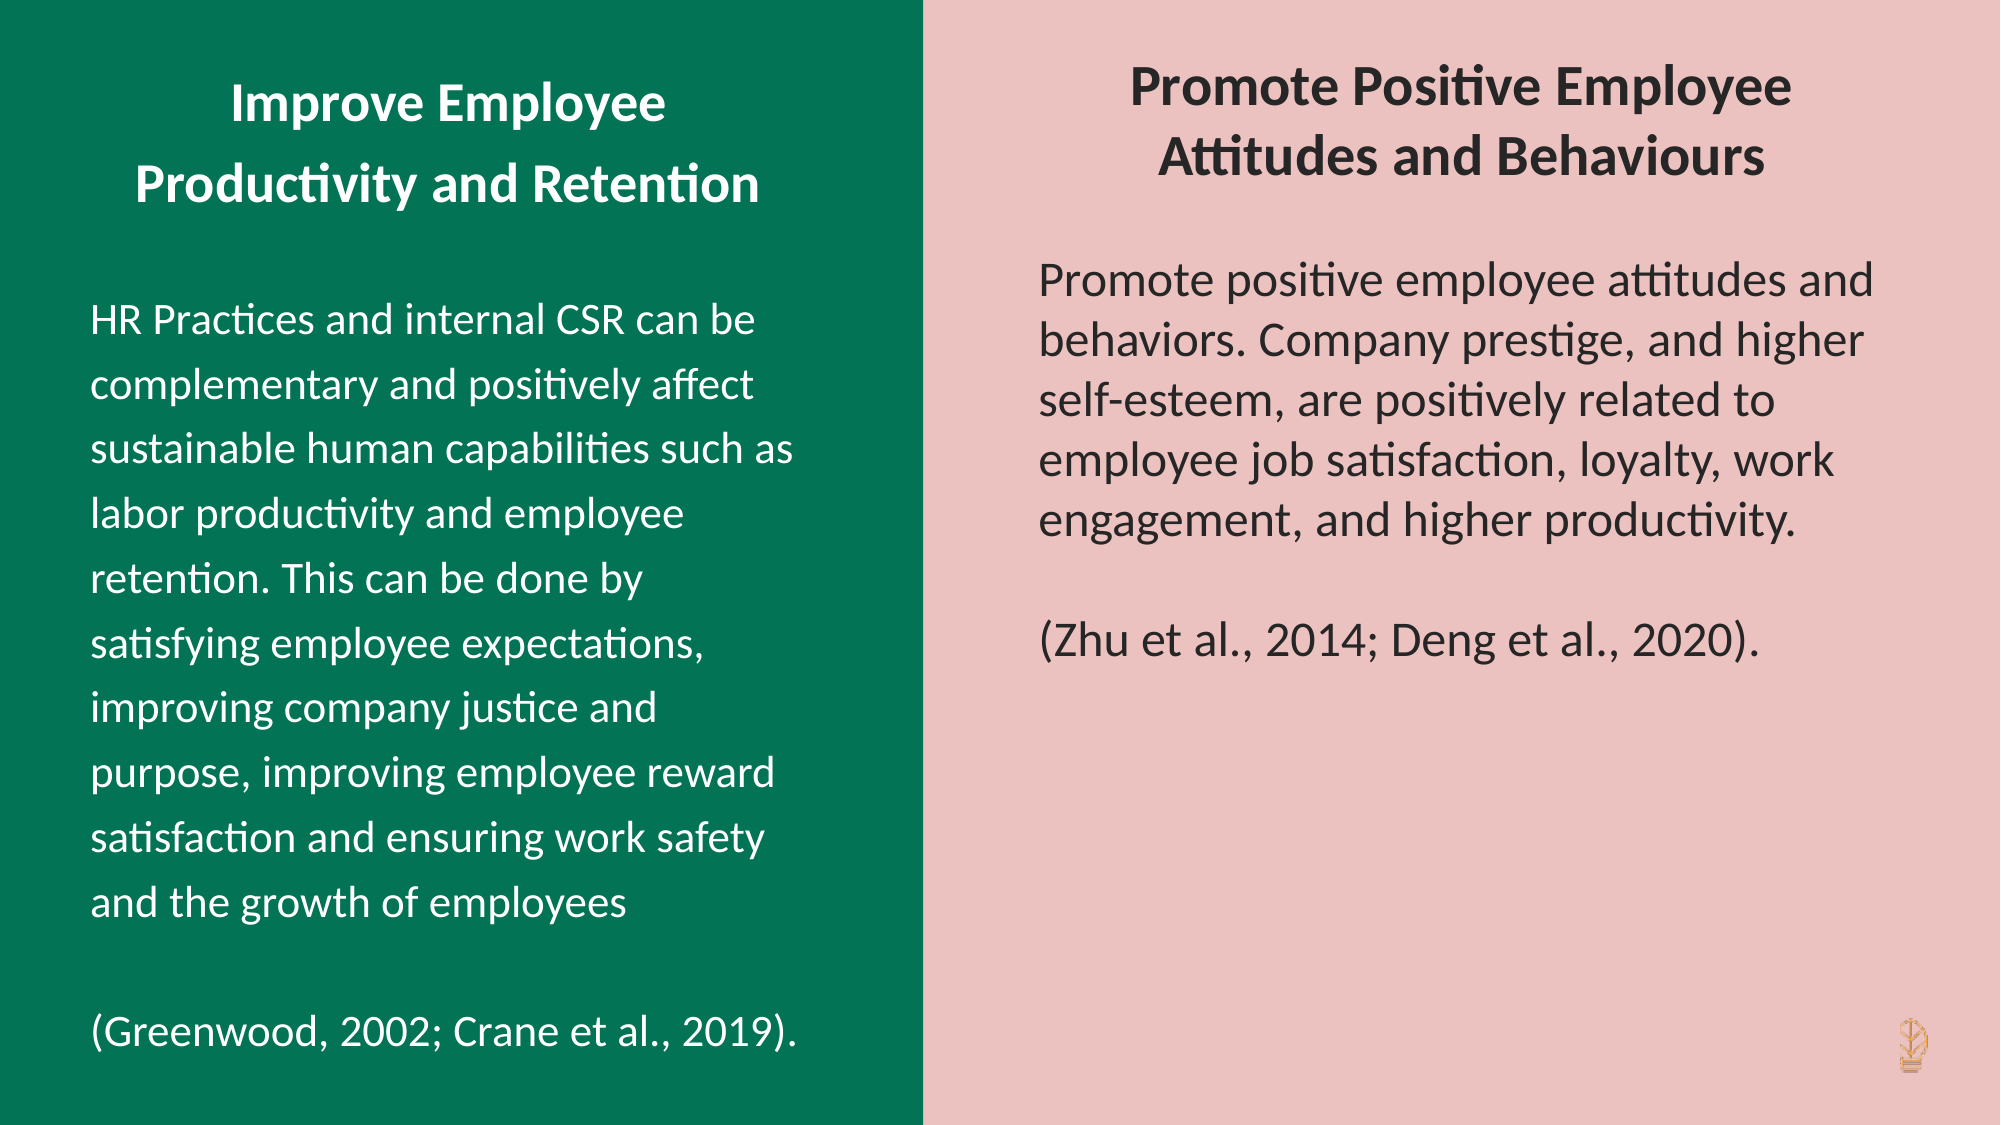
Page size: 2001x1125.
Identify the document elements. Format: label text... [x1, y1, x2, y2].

picture [1900, 1005, 1937, 1086]
list Improve Employee Productivity and Retention HR Practices and internal CSR can be complementary and positively affect sustainable human capabilities such as labor productivity and employee retention. This can be done by satisfying employee expectations, improving company justice and purpose, improving employee reward satisfaction and ensuring work safety and the growth of employees (Greenwood, 2002; Crane et al., 2019). [75, 44, 822, 1105]
text_box Promote Positive Employee Attitudes and Behaviours Promote positive employee attitudes and behaviors. Company prestige, and higher self-esteem, are positively related to employee job satisfaction, loyalty, work engagement, and higher productivity. (Zhu et al., 2014; Deng et al., 2020). [1023, 39, 1900, 1100]
